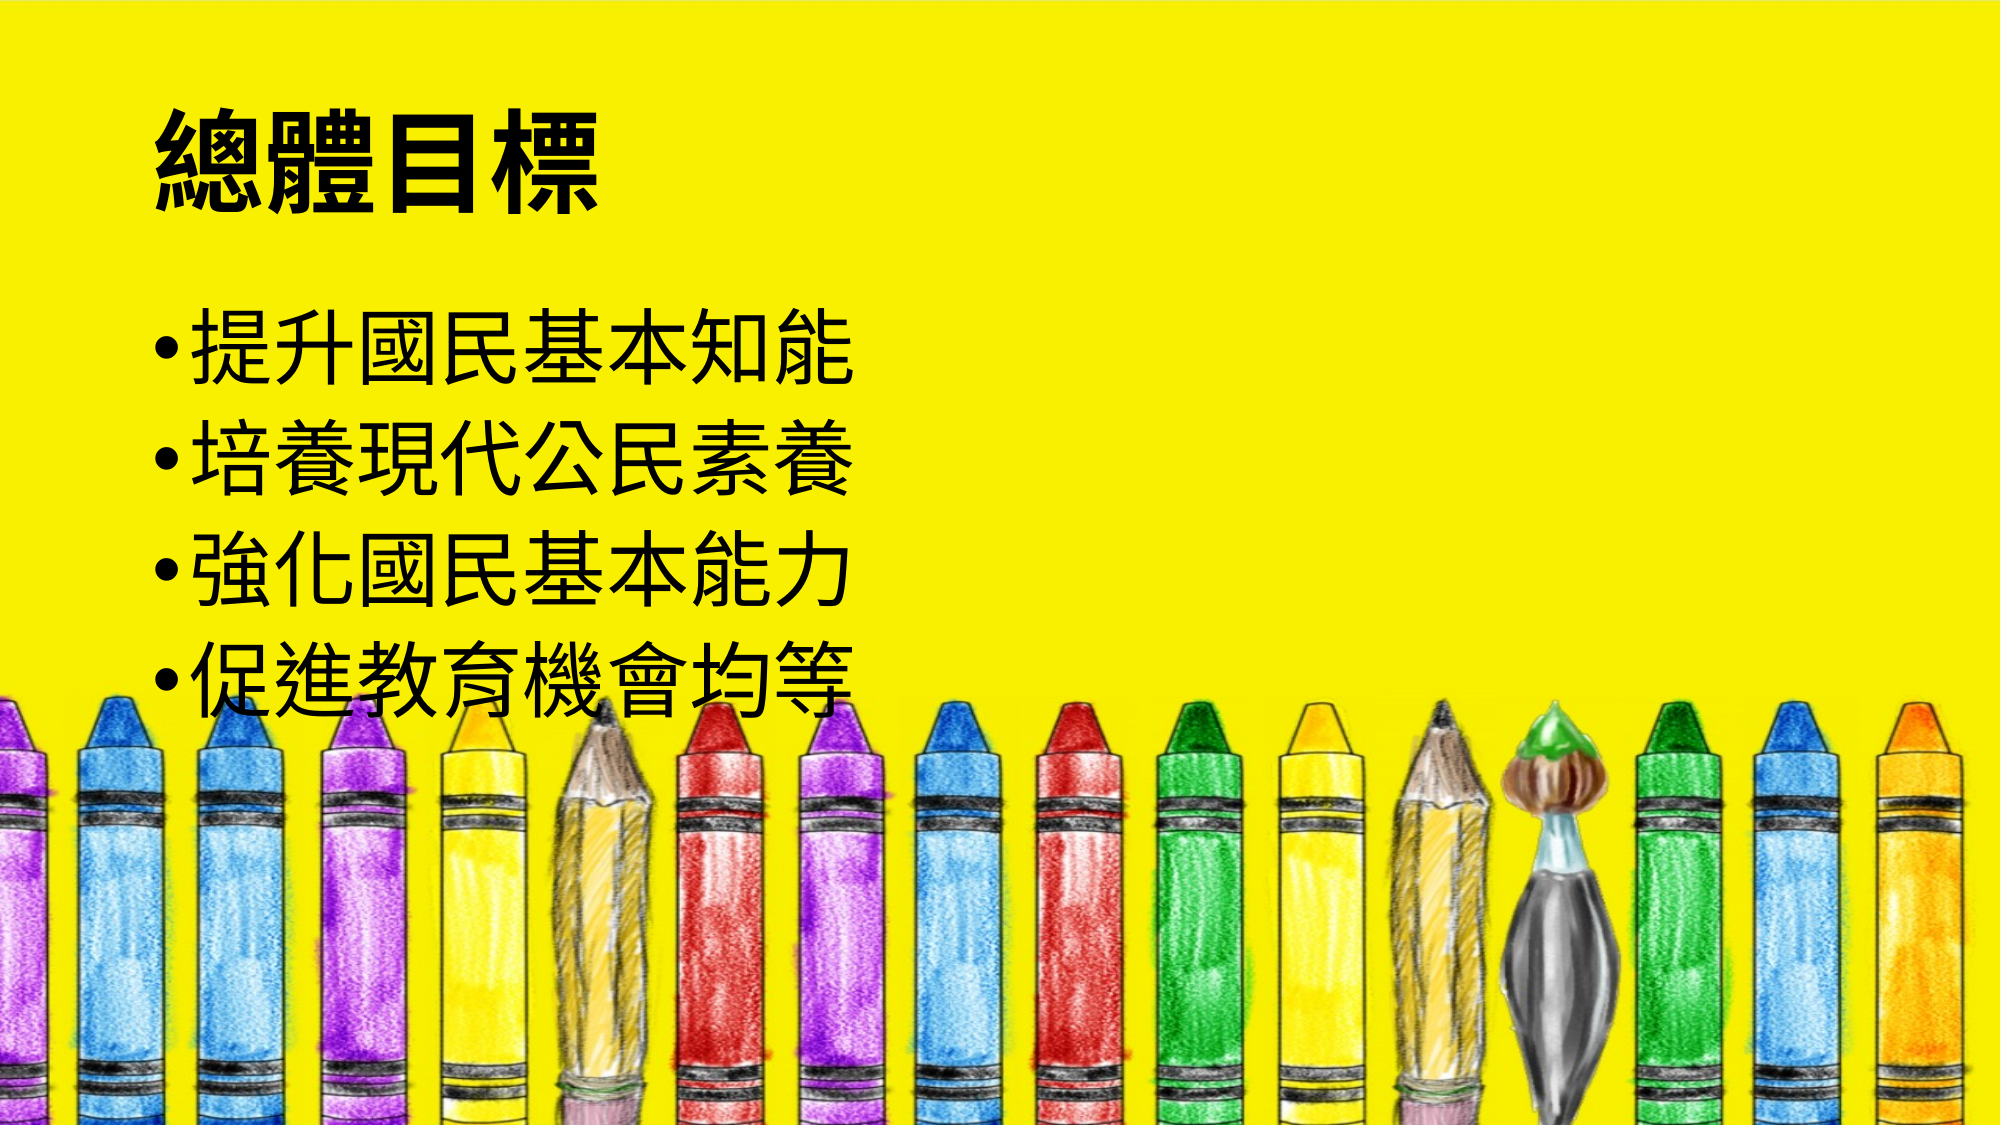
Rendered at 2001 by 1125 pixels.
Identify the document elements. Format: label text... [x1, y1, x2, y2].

title 總體目標 [137, 59, 1863, 278]
picture [0, 0, 2001, 1125]
list 提升國民基本知能 培養現代公民素養 強化國民基本能力 促進教育機會均等 [137, 299, 1863, 1014]
